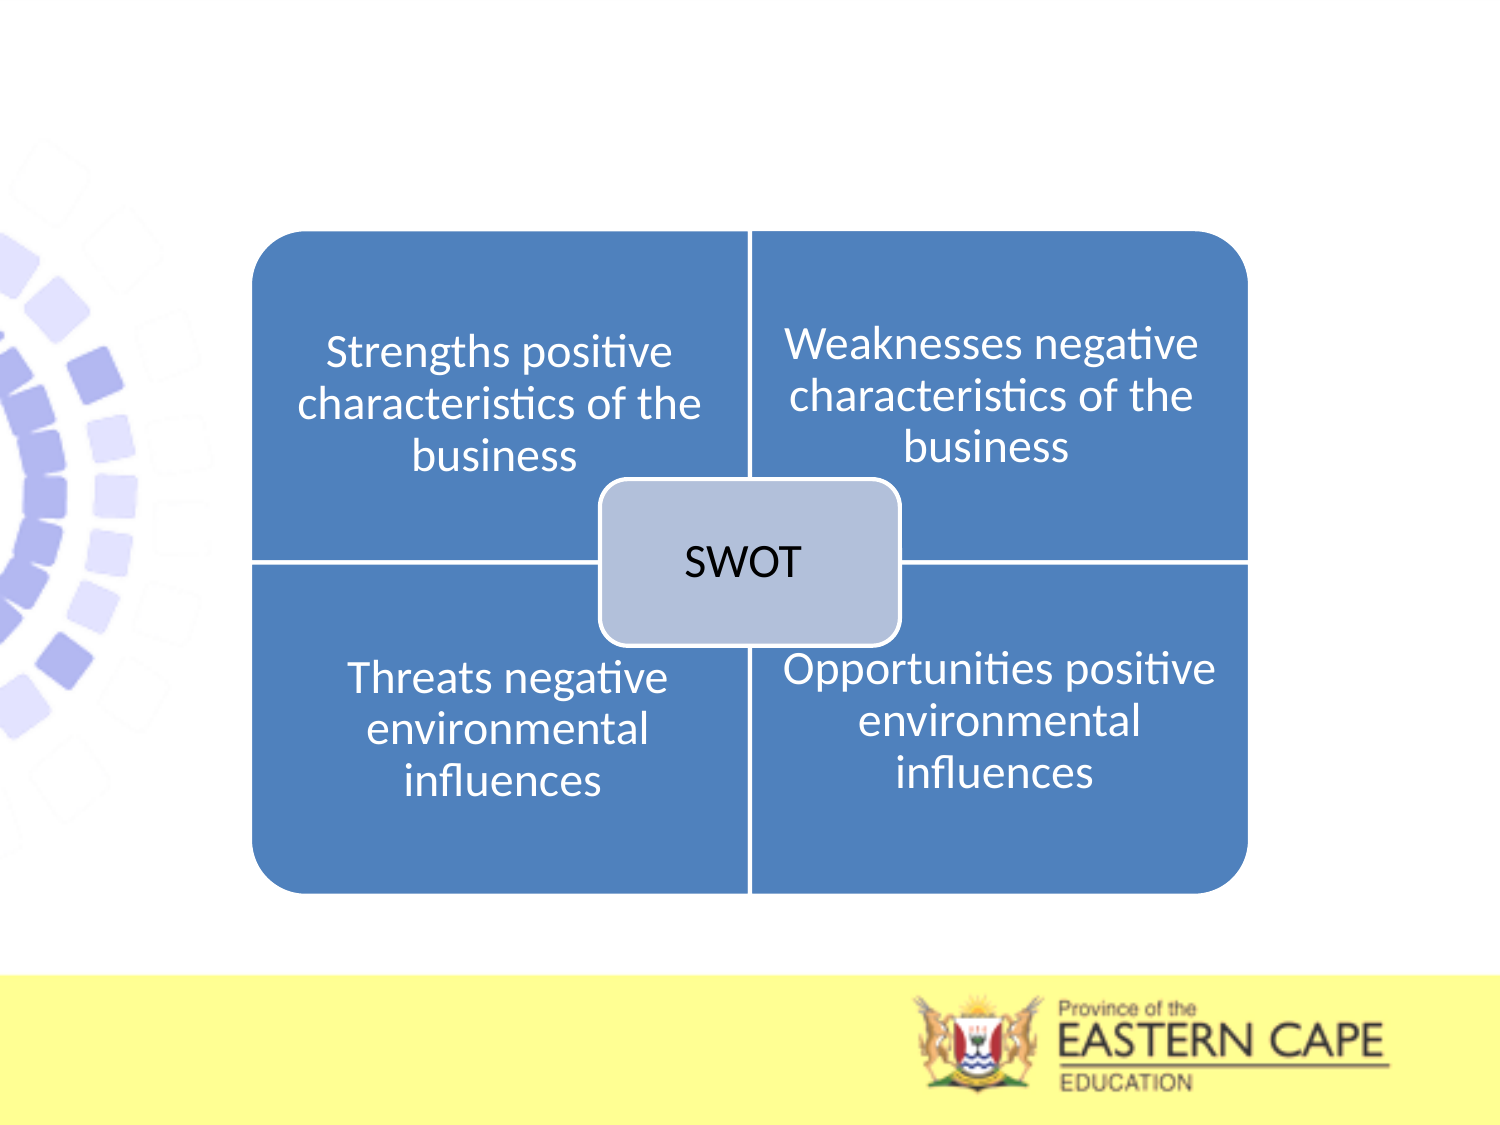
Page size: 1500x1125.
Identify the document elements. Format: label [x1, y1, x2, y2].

text_box [249, 228, 1251, 897]
picture [0, 0, 1500, 1125]
